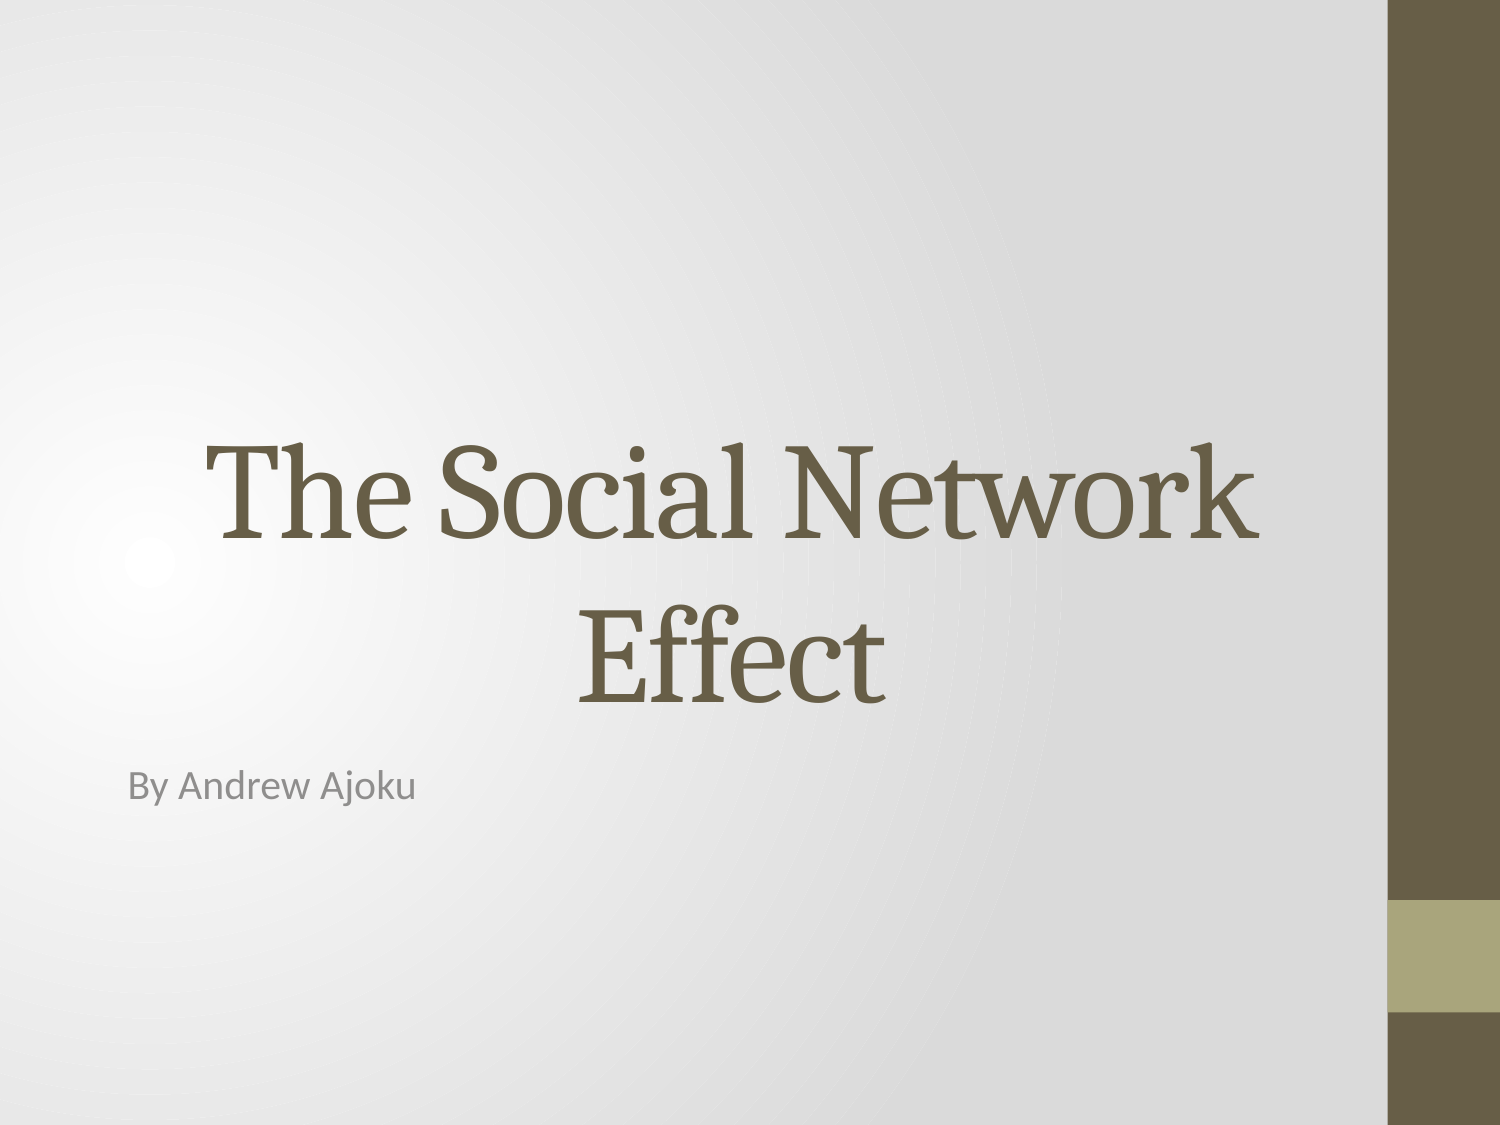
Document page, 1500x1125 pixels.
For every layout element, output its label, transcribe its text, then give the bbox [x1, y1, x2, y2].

subtitle By Andrew Ajoku [112, 750, 1173, 925]
title The Social Network Effect [112, 312, 1350, 738]
